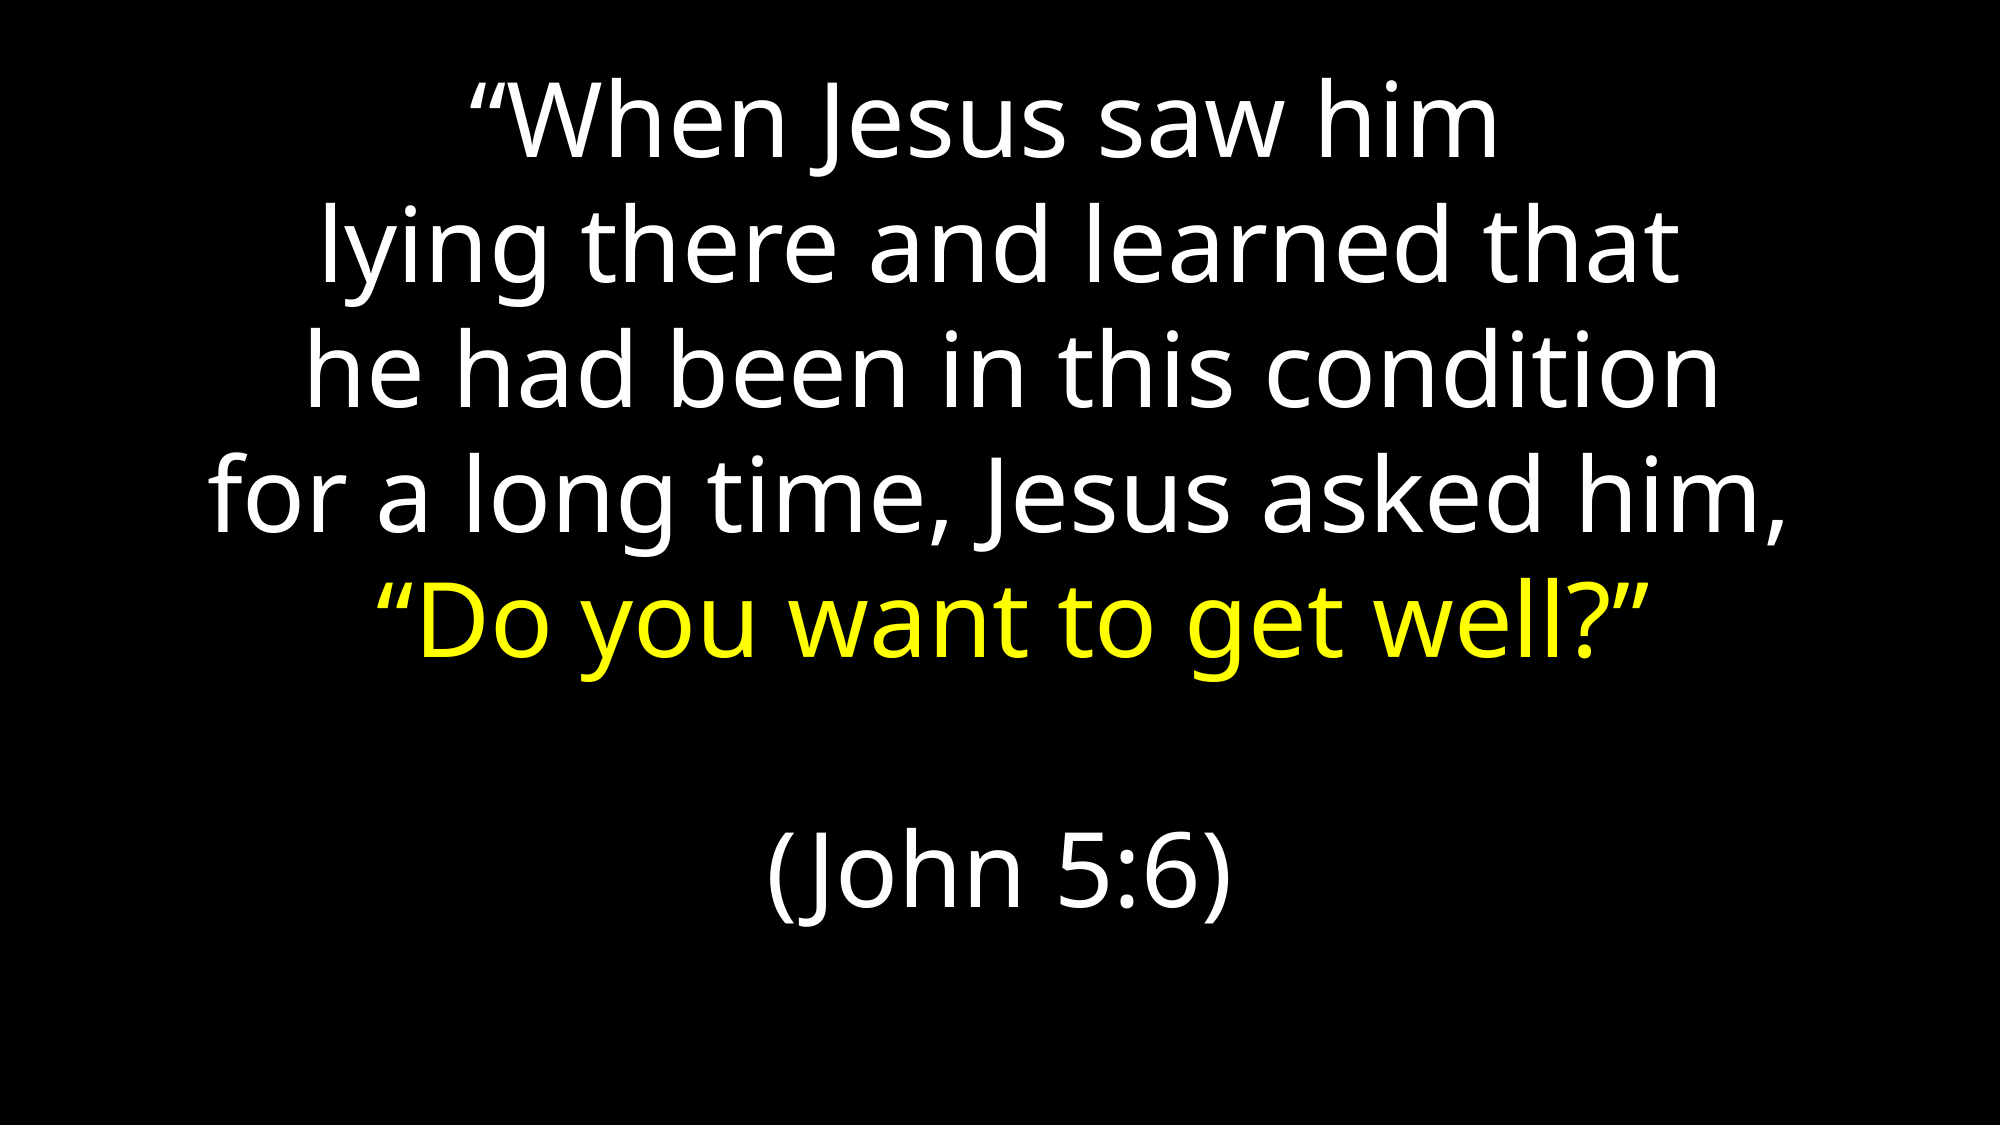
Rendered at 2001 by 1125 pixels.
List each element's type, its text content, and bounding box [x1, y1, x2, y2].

text_box “When Jesus saw him lying there and learned that he had been in this condition for a long time, Jesus asked him, “Do you want to get well?” (John 5:6) [90, 45, 1910, 1071]
